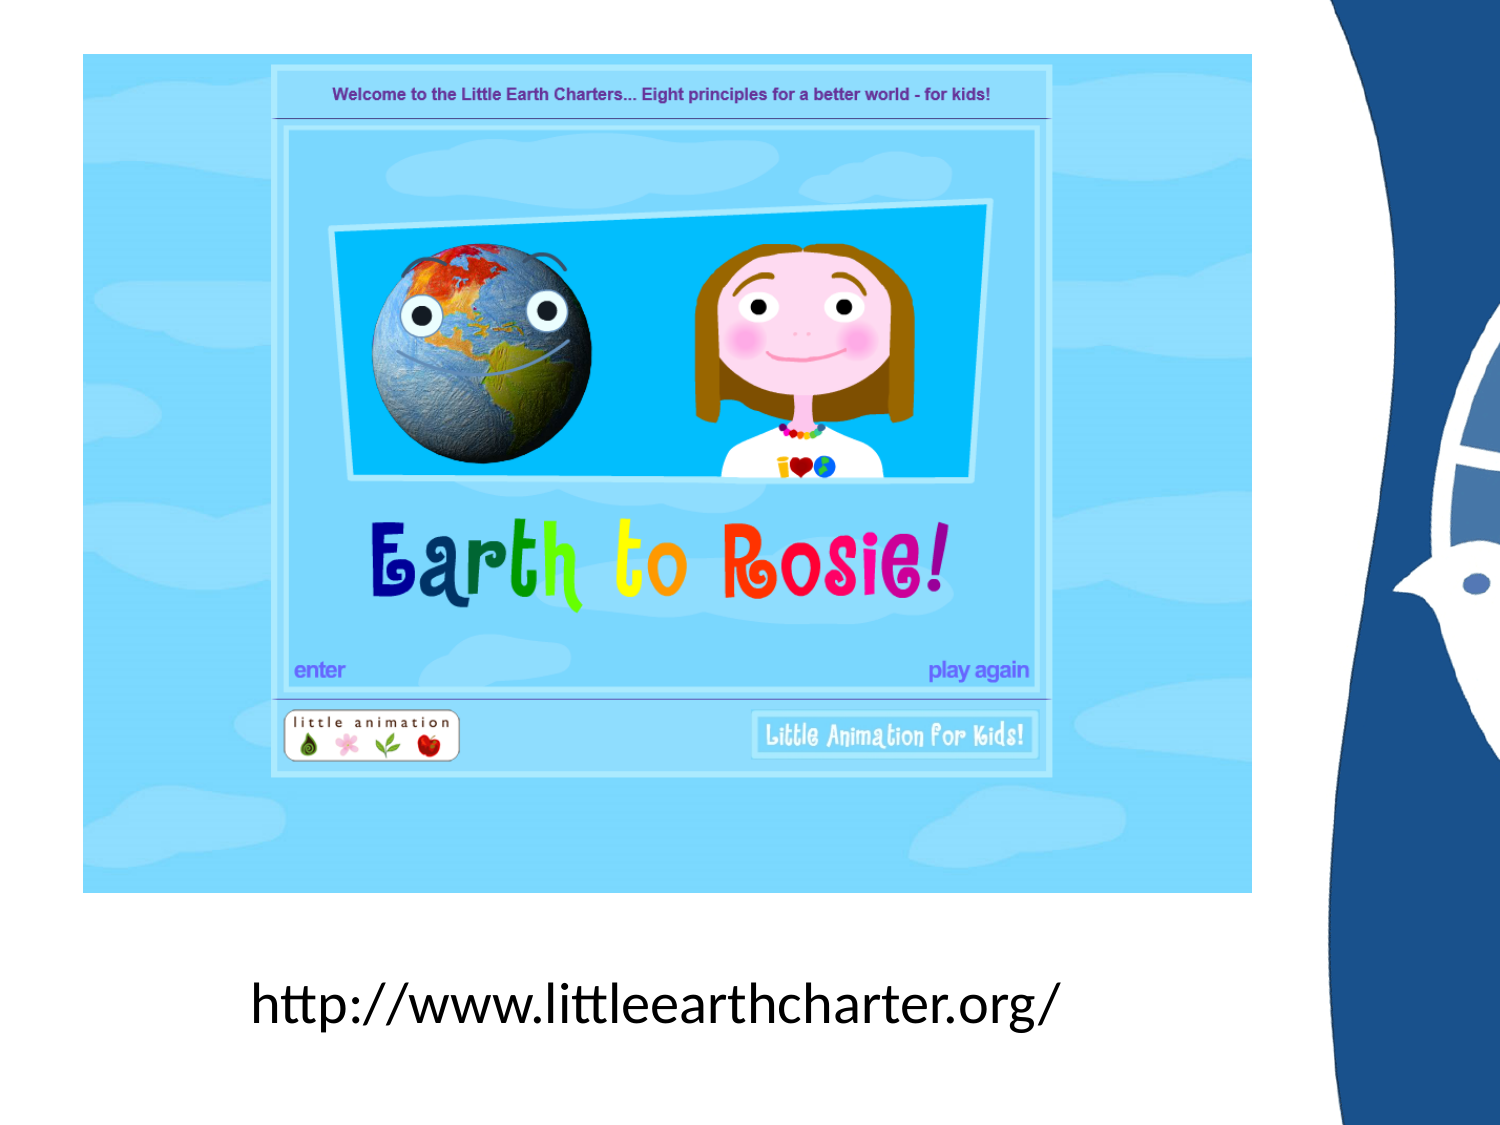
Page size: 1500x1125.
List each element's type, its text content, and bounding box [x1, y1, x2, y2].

text_box http://www.littleearthcharter.org/ [236, 957, 1099, 1043]
picture [0, 0, 1500, 1125]
